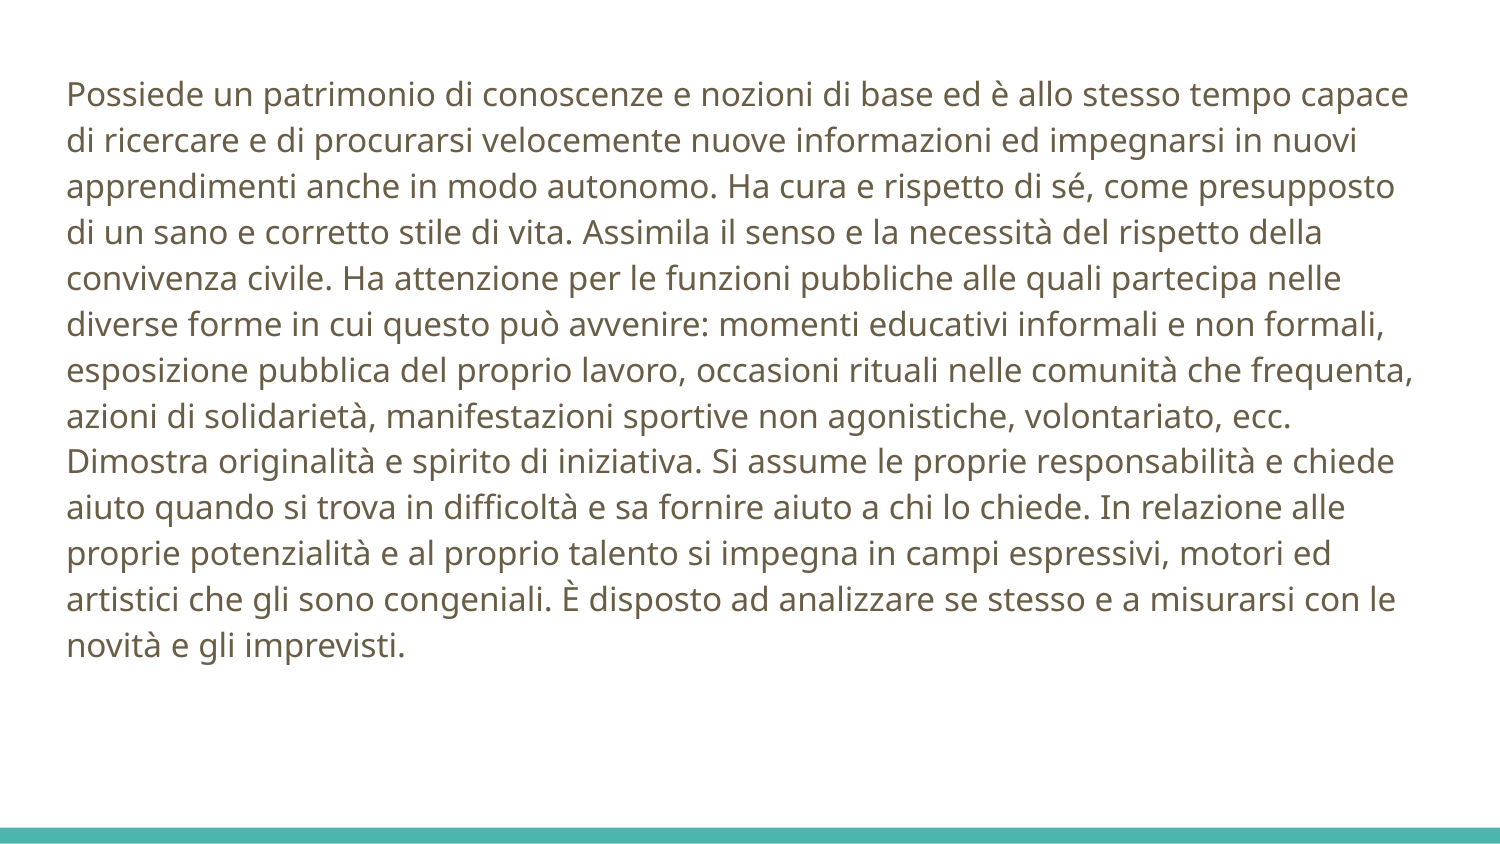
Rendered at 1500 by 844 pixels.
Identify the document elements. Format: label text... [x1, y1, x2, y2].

list Possiede un patrimonio di conoscenze e nozioni di base ed è allo stesso tempo capace di ricercare e di procurarsi velocemente nuove informazioni ed impegnarsi in nuovi apprendimenti anche in modo autonomo. Ha cura e rispetto di sé, come presupposto di un sano e corretto stile di vita. Assimila il senso e la necessità del rispetto della convivenza civile. Ha attenzione per le funzioni pubbliche alle quali partecipa nelle diverse forme in cui questo può avvenire: momenti educativi informali e non formali, esposizione pubblica del proprio lavoro, occasioni rituali nelle comunità che frequenta, azioni di solidarietà, manifestazioni sportive non agonistiche, volontariato, ecc. Dimostra originalità e spirito di iniziativa. Si assume le proprie responsabilità e chiede aiuto quando si trova in difficoltà e sa fornire aiuto a chi lo chiede. In relazione alle proprie potenzialità e al proprio talento si impegna in campi espressivi, motori ed artistici che gli sono congeniali. È disposto ad analizzare se stesso e a misurarsi con le novità e gli imprevisti. [51, 52, 1449, 798]
